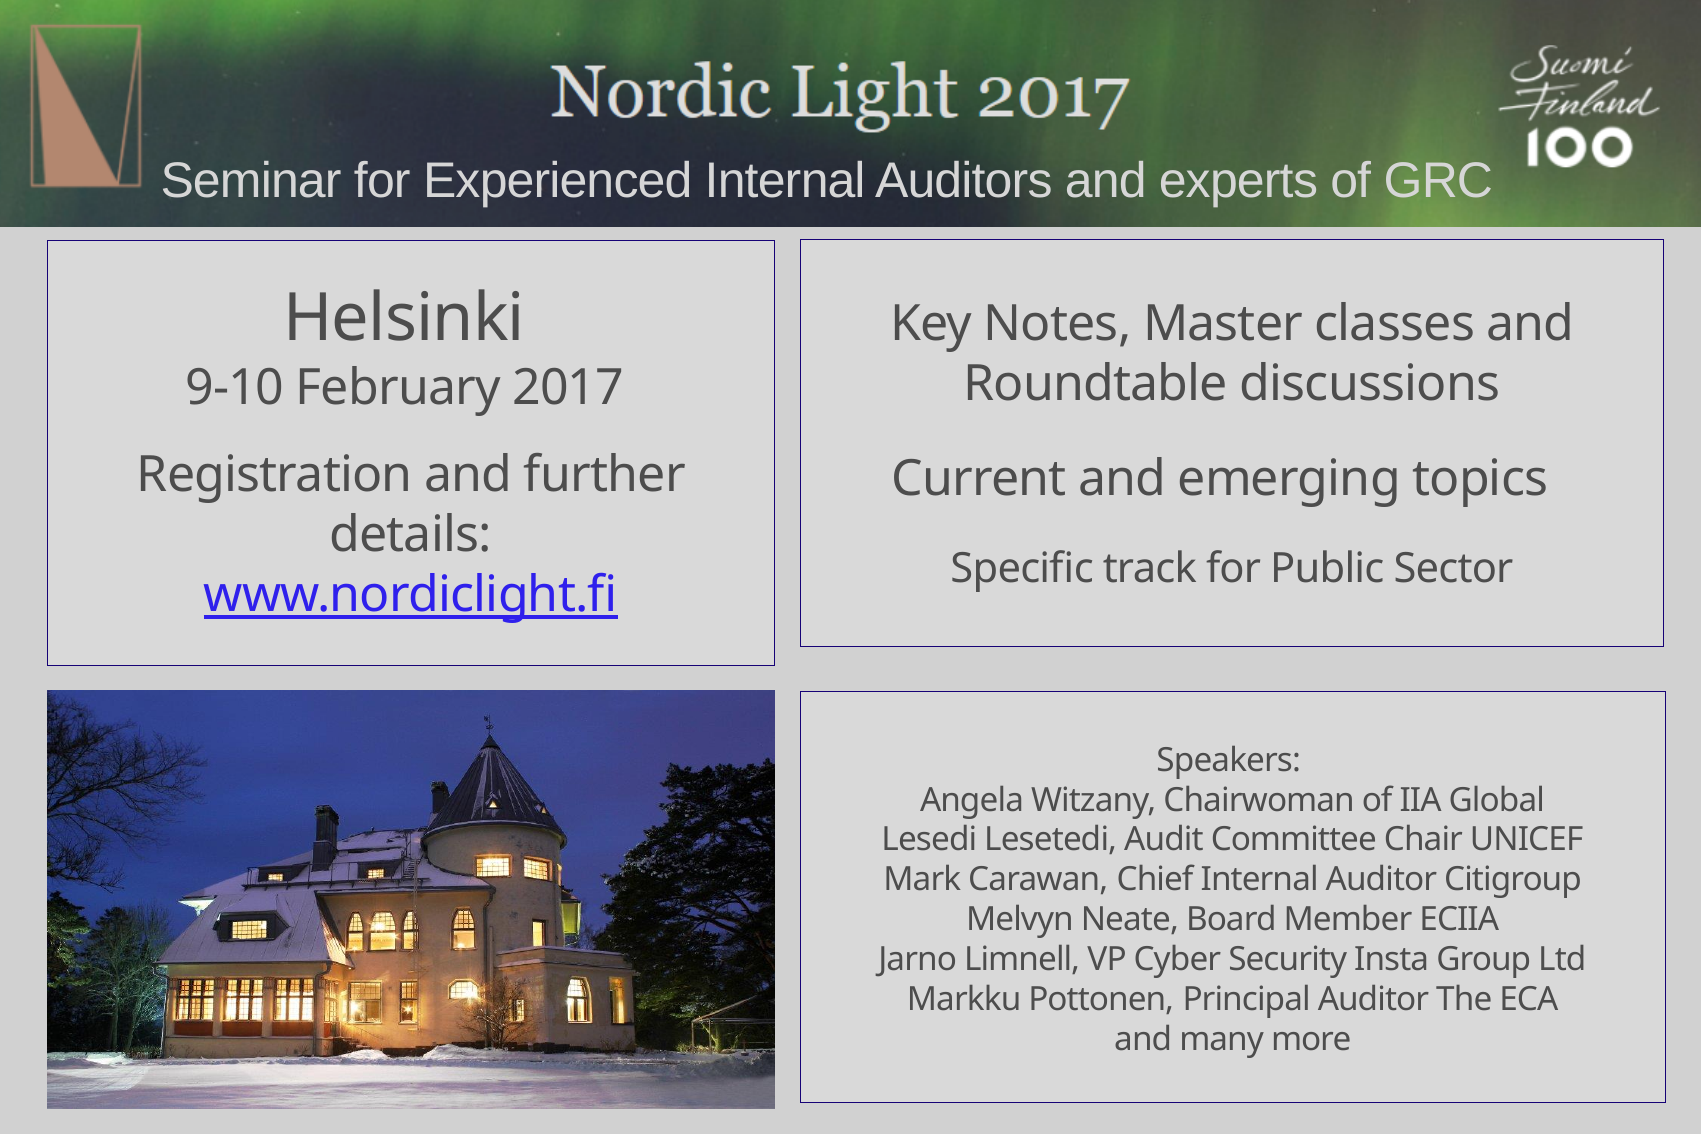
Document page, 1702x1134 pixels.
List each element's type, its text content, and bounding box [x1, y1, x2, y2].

text_box Speakers: Angela Witzany, Chairwoman of IIA Global Lesedi Lesetedi, Audit Committee Chair UNICEF Mark Carawan, Chief Internal Auditor Citigroup Melvyn Neate, Board Member ECIIA Jarno Limnell, VP Cyber Security Insta Group Ltd Markku Pottonen, Principal Auditor The ECA and many more [800, 691, 1666, 1103]
text_box Key Notes, Master classes and Roundtable discussions Current and emerging topics Specific track for Public Sector [800, 239, 1664, 647]
text_box [0, 238, 1701, 1134]
picture [0, 0, 1701, 227]
picture [47, 690, 775, 1110]
text_box Helsinki 9-10 February 2017 Registration and further details: www.nordiclight.fi [47, 240, 775, 666]
